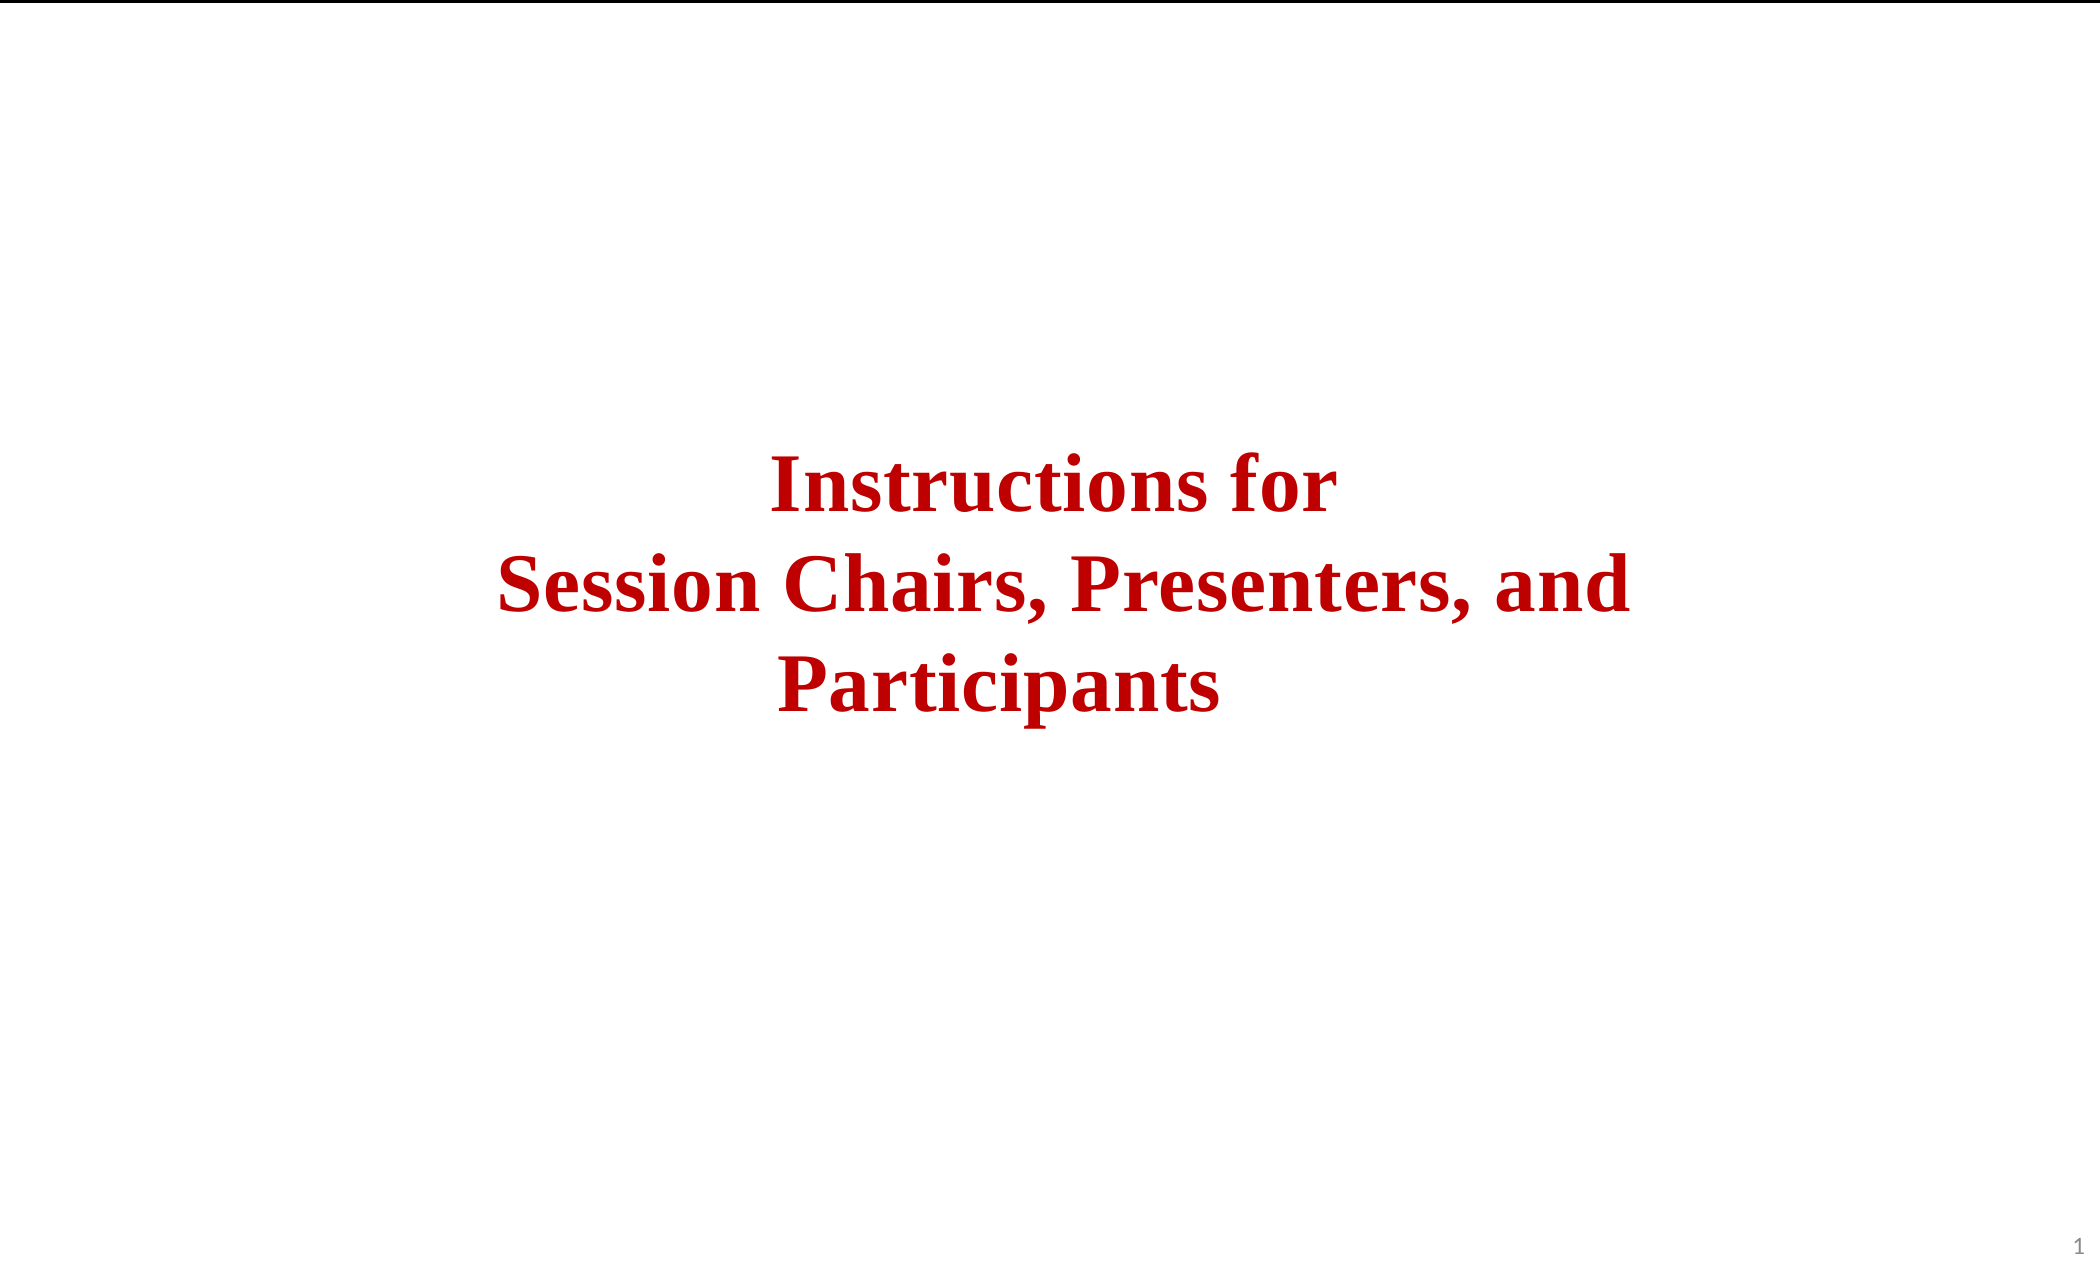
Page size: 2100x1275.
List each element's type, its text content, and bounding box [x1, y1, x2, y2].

slide_number 1 [1749, 1215, 2100, 1275]
text_box Instructions for Session Chairs, Presenters, and Participants [183, 471, 1838, 686]
